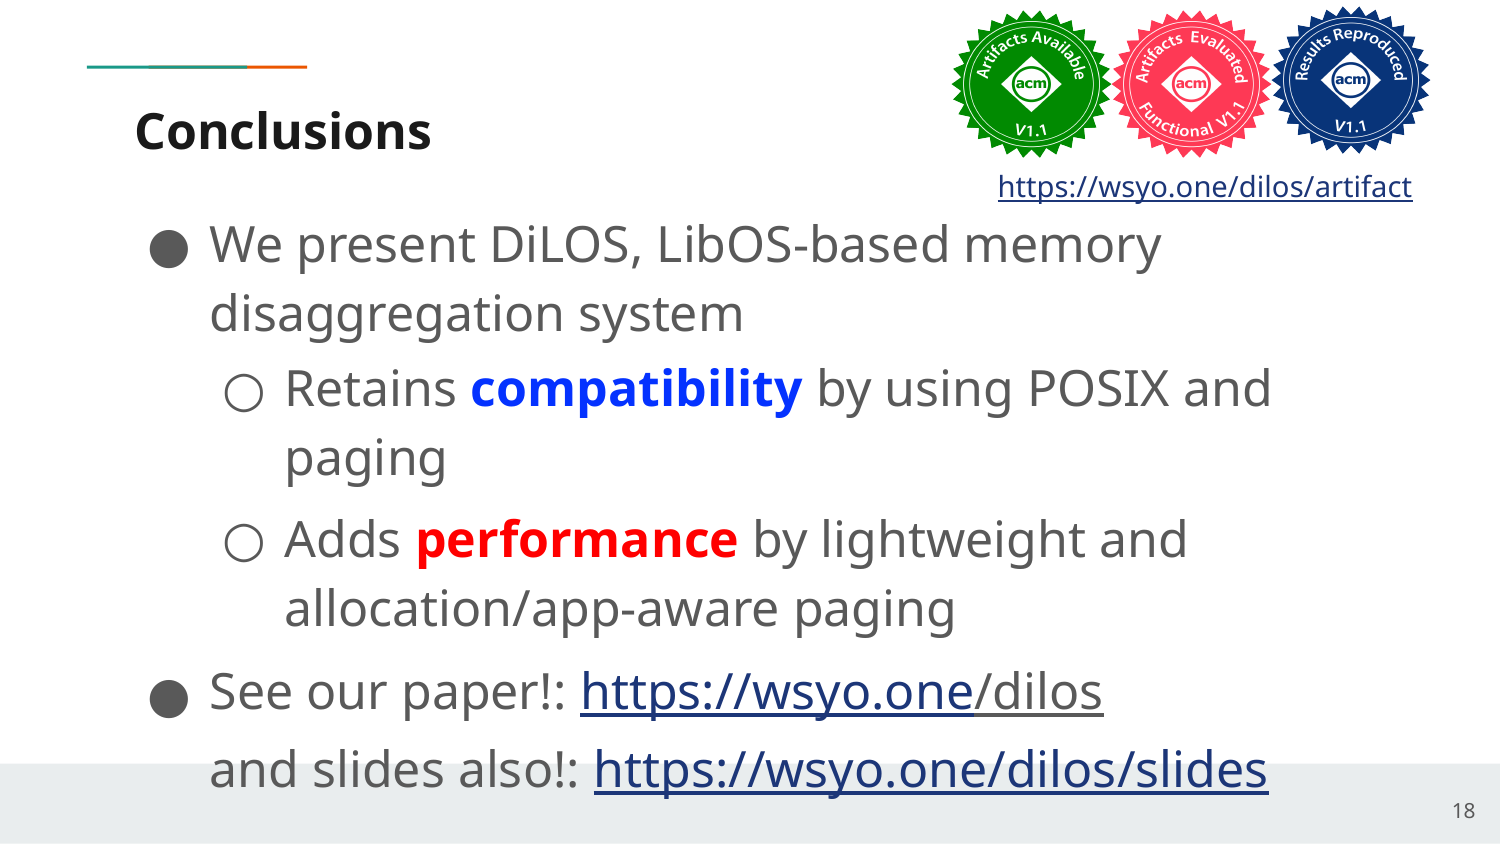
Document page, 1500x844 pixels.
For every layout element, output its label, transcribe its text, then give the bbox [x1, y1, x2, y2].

slide_number 18 [1400, 779, 1491, 844]
list We present DiLOS, LibOS-based memory disaggregation system Retains compatibility by using POSIX and paging Adds performance by lightweight and allocation/app-aware paging See our paper!: https://wsyo.one/dilos and slides also!: https://wsyo.one/dilos/slides [119, 188, 1381, 747]
text_box https://wsyo.one/dilos/artifact [982, 162, 1431, 216]
title Conclusions [119, 84, 982, 172]
picture [951, 6, 1432, 158]
